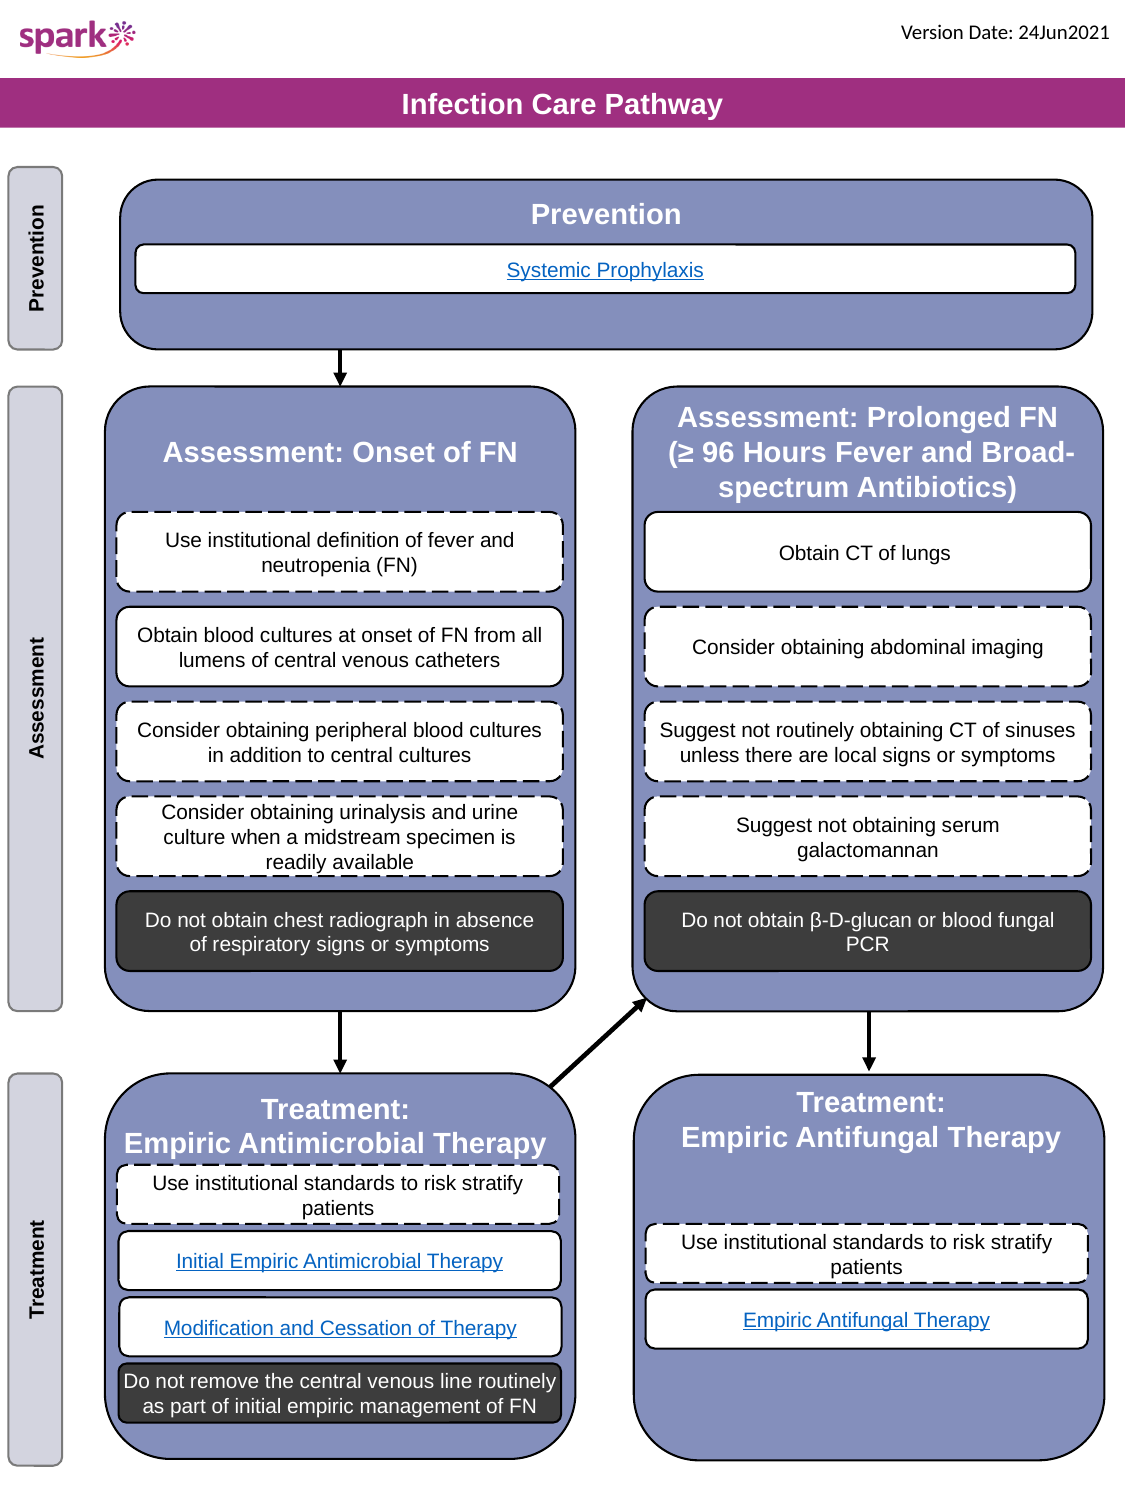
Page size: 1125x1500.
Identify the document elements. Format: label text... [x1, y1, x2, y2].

text_box Initial Empiric Antimicrobial Therapy [117, 1229, 562, 1292]
text_box [119, 179, 1093, 350]
text_box Suggest not routinely obtaining CT of sinuses unless there are local signs or symptoms [643, 700, 1093, 783]
text_box Use institutional standards to risk stratify patients [644, 1222, 1089, 1284]
text_box Consider obtaining urinalysis and urine culture when a midstream specimen is readily available [115, 795, 564, 878]
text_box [542, 997, 647, 1094]
text_box Empiric Antifungal Therapy [644, 1288, 1089, 1350]
text_box Use institutional standards to risk stratify patients [115, 1163, 561, 1225]
text_box Obtain blood cultures at onset of FN from all lumens of central venous catheters [115, 605, 564, 688]
text_box [103, 384, 577, 1013]
text_box Systemic Prophylaxis [134, 243, 1077, 295]
text_box Treatment [7, 1072, 64, 1467]
text_box Infection Care Pathway [0, 78, 1125, 128]
text_box Modification and Cessation of Therapy [118, 1296, 563, 1358]
text_box Assessment: Prolonged FN (≥ 96 Hours Fever and Broad-spectrum Antibiotics) [639, 390, 1096, 511]
text_box Assessment [7, 385, 64, 1013]
text_box [136, 1072, 542, 1082]
text_box Consider obtaining peripheral blood cultures in addition to central cultures [115, 700, 564, 783]
text_box Treatment: Empiric Antifungal Therapy [639, 1075, 1111, 1161]
text_box Prevention [7, 165, 64, 351]
text_box Do not obtain β-D-glucan or blood fungal PCR [643, 890, 1093, 973]
text_box [630, 404, 1105, 1013]
text_box Consider obtaining abdominal imaging [643, 605, 1093, 688]
text_box Obtain CT of lungs [643, 511, 1093, 593]
text_box Assessment: Onset of FN [105, 426, 576, 476]
picture [9, 18, 137, 66]
text_box Suggest not obtaining serum galactomannan [643, 795, 1093, 878]
text_box Prevention [454, 187, 759, 238]
text_box Version Date: 24Jun2021 [717, 11, 1125, 52]
text_box Treatment: Empiric Antimicrobial Therapy [60, 1082, 620, 1168]
text_box Do not remove the central venous line routinely as part of initial empiric management of FN [117, 1362, 563, 1424]
text_box [656, 384, 1080, 390]
text_box [103, 1168, 577, 1460]
text_box Use institutional definition of fever and neutropenia (FN) [115, 510, 564, 593]
text_box Do not obtain chest radiograph in absence of respiratory signs or symptoms [115, 890, 564, 973]
text_box [632, 1112, 1106, 1462]
